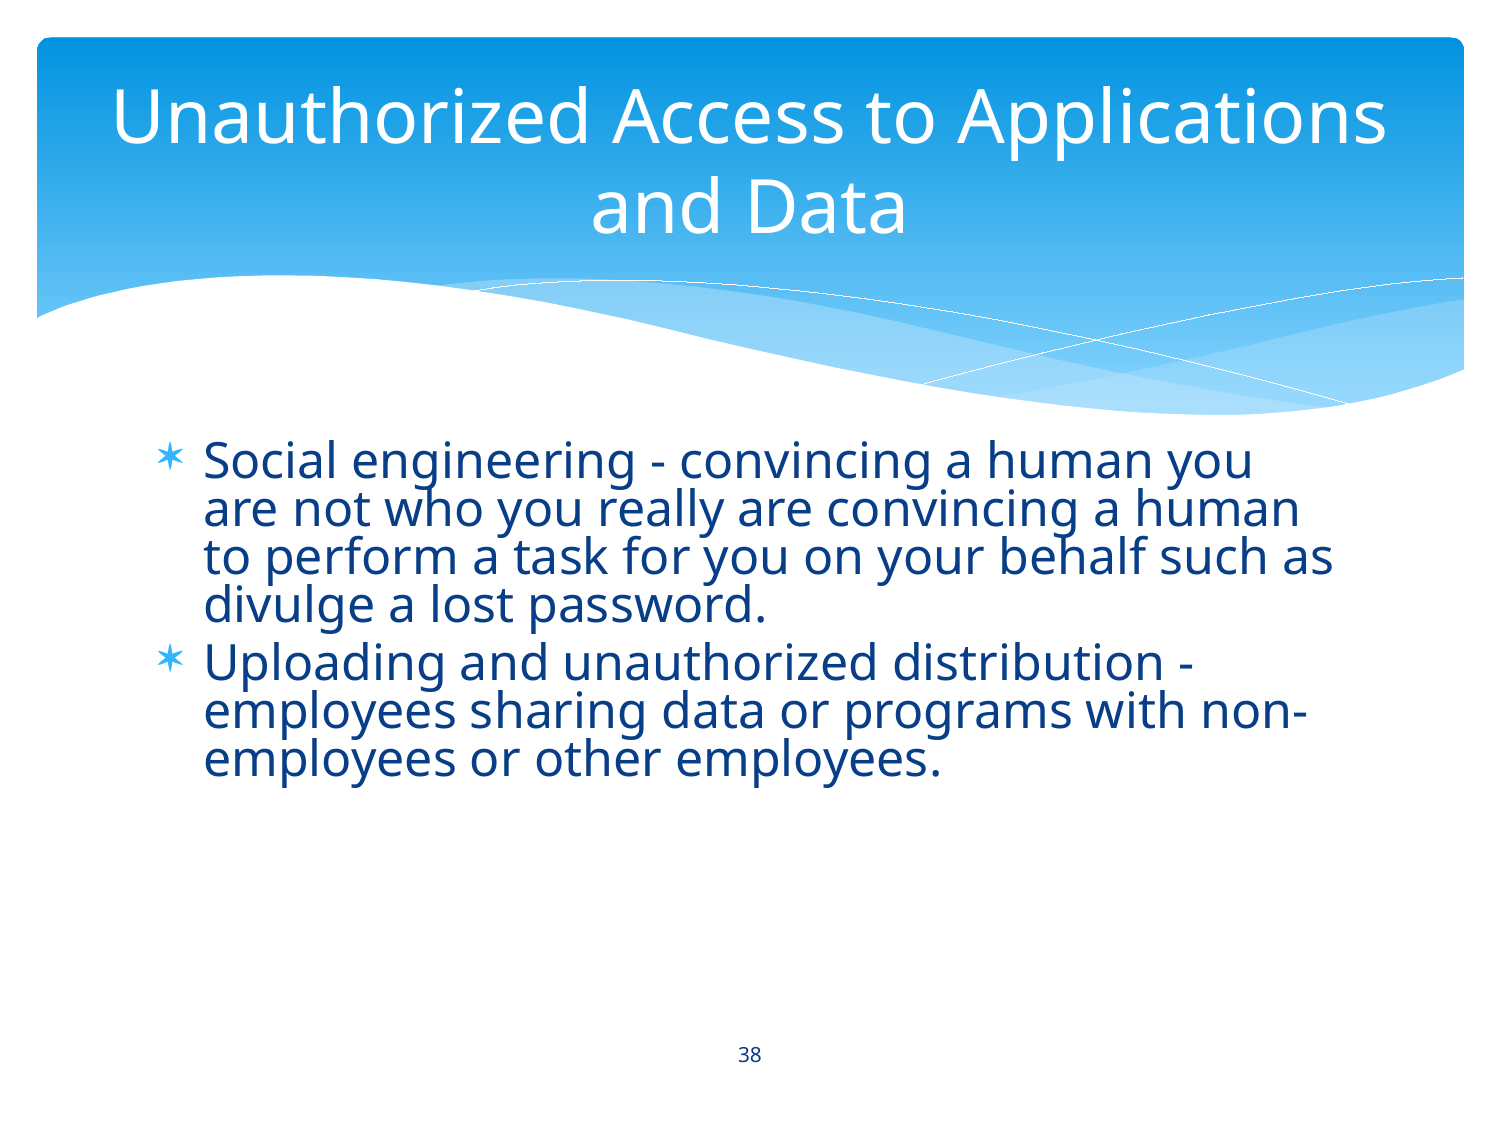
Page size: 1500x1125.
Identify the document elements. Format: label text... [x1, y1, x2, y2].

list Social engineering - convincing a human you are not who you really are convincing a human to perform a task for you on your behalf such as divulge a lost password. Uploading and unauthorized distribution - employees sharing data or programs with non-employees or other employees. [143, 362, 1359, 1005]
title Unauthorized Access to Applications and Data [75, 55, 1425, 261]
slide_number 38 [654, 1025, 846, 1086]
